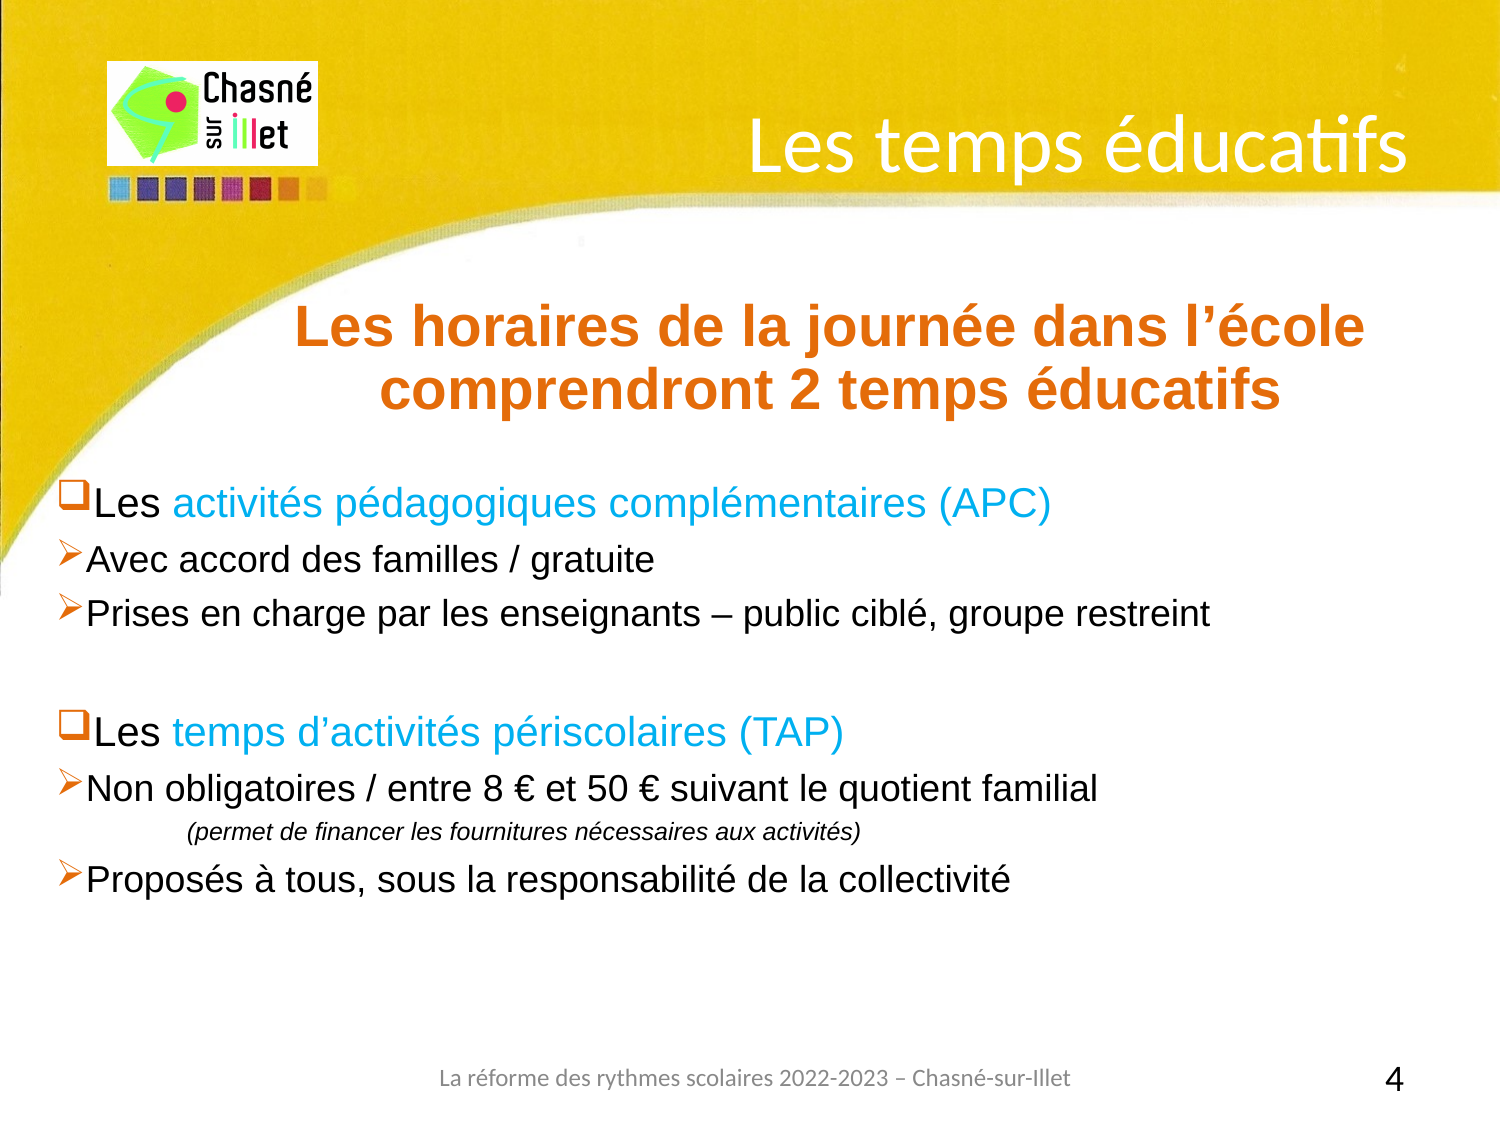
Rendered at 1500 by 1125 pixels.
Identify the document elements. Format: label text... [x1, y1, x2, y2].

text_box Les activités pédagogiques complémentaires (APC) Avec accord des familles / gratuite Prises en charge par les enseignants – public ciblé, groupe restreint Les temps d’activités périscolaires (TAP) Non obligatoires / entre 8 € et 50 € suivant le quotient familial (permet de financer les fournitures nécessaires aux activités) Proposés à tous, sous la responsabilité de la collectivité [41, 467, 1500, 1035]
text_box Les temps éducatifs [74, 45, 1425, 233]
text_box Les horaires de la journée dans l’école comprendront 2 temps éducatifs [106, 219, 1500, 438]
picture [0, 0, 1500, 1125]
text_box La réforme des rythmes scolaires 2022-2023 – Chasné-sur-Illet [253, 1046, 1258, 1107]
picture [107, 61, 318, 166]
text_box 4 [1293, 1046, 1419, 1107]
